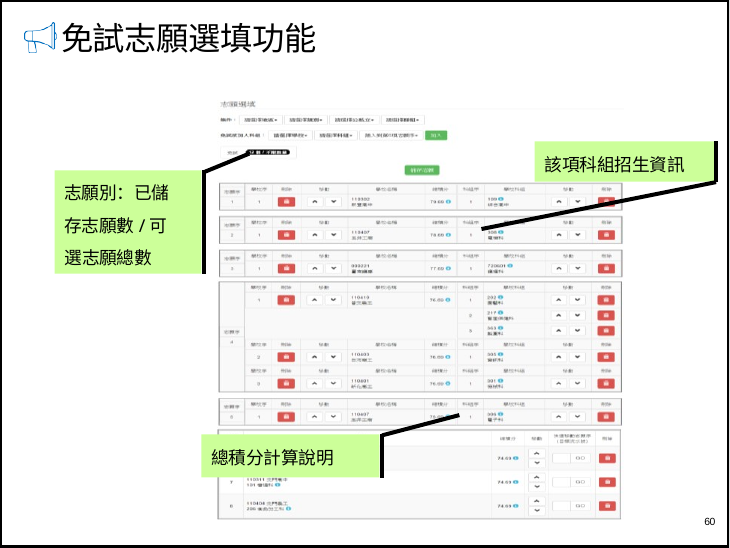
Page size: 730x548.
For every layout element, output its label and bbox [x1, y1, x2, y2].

text_box [0, 0, 730, 548]
